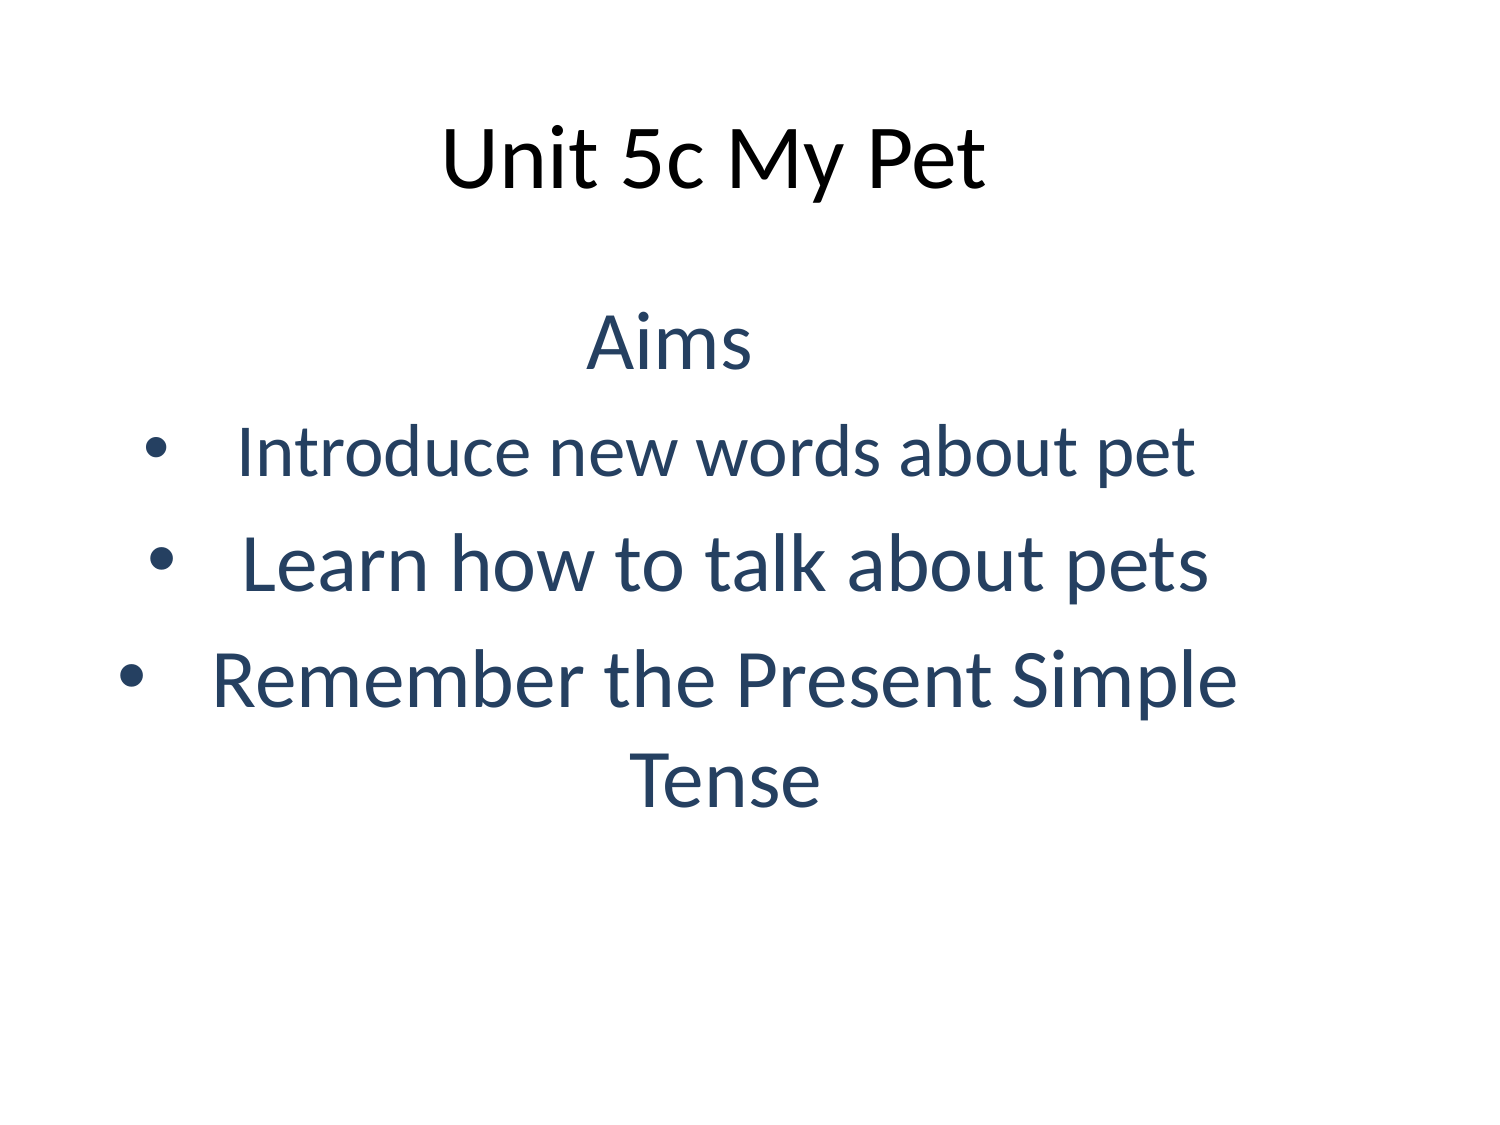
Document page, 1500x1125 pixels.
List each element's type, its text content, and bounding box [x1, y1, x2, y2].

subtitle Aims Introduce new words about pet Learn how to talk about pets Remember the Present Simple Tense [53, 278, 1306, 1059]
title Unit 5c My Pet [76, 30, 1352, 273]
